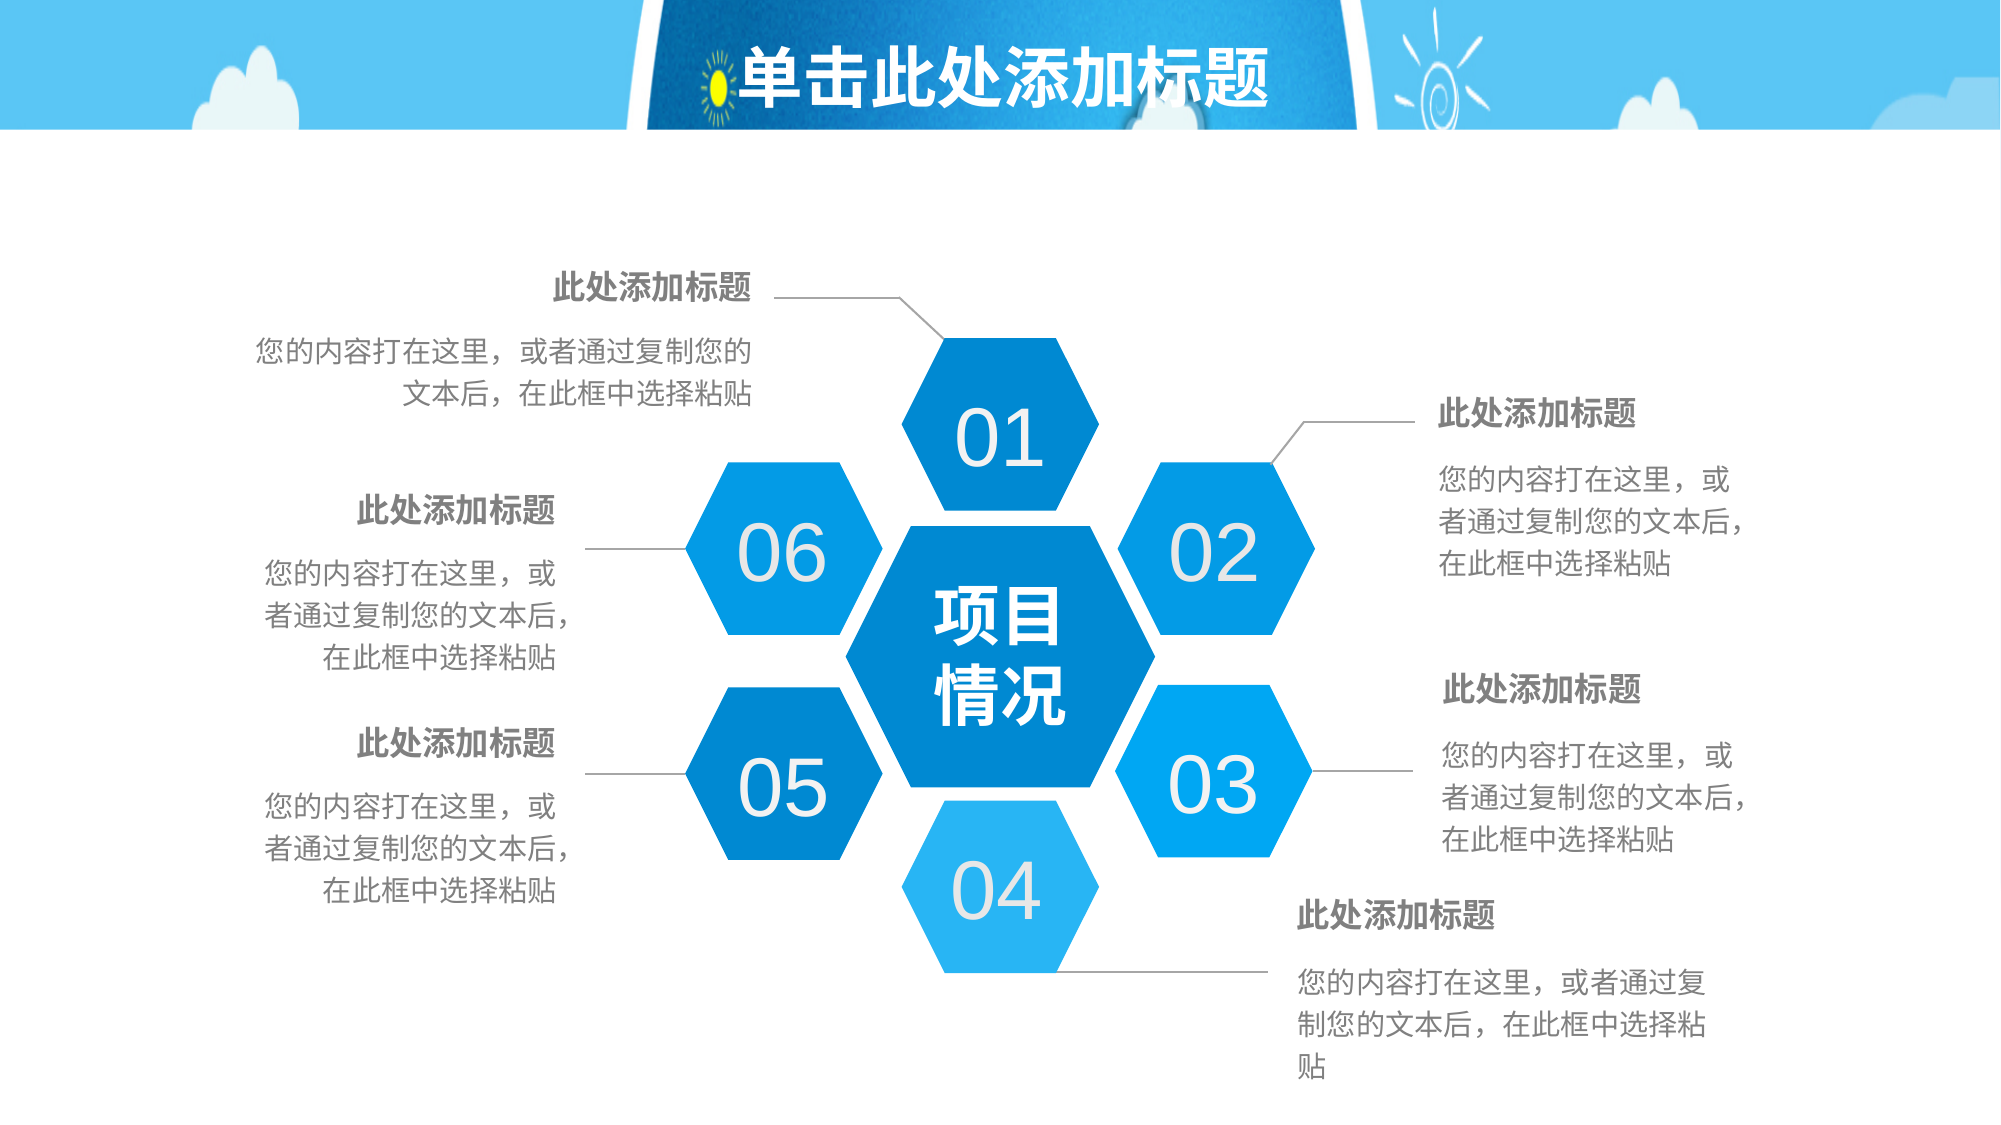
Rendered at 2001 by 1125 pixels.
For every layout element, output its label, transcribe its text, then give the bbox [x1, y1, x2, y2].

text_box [845, 526, 1156, 788]
text_box 您的内容打在这里，或者通过复制您的文本后，在此框中选择粘贴 [1282, 949, 1751, 1091]
text_box 此处添加标题 [1426, 660, 1657, 716]
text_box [774, 297, 946, 341]
text_box 此处添加标题 [340, 481, 571, 537]
text_box 您的内容打在这里，或者通过复制您的文本后，在此框中选择粘贴 [1423, 446, 1775, 588]
text_box 此处添加标题 [1281, 887, 1512, 942]
text_box 此处添加标题 [1422, 384, 1652, 440]
text_box 您的内容打在这里，或者通过复制您的文本后，在此框中选择粘贴 [228, 318, 768, 418]
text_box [901, 338, 1100, 511]
text_box 此处添加标题 [536, 258, 767, 314]
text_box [685, 687, 883, 860]
text_box 此处添加标题 [340, 714, 571, 769]
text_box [1270, 421, 1416, 465]
title 单击此处添加标题 [141, 31, 1867, 130]
text_box 您的内容打在这里，或者通过复制您的文本后，在此框中选择粘贴 [1426, 722, 1778, 864]
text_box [685, 462, 883, 635]
text_box 您的内容打在这里，或者通过复制您的文本后，在此框中选择粘贴 [244, 541, 572, 682]
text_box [1114, 684, 1313, 858]
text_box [901, 800, 1100, 974]
picture [0, 0, 2001, 1125]
text_box 您的内容打在这里，或者通过复制您的文本后，在此框中选择粘贴 [244, 773, 572, 915]
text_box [1117, 462, 1316, 635]
